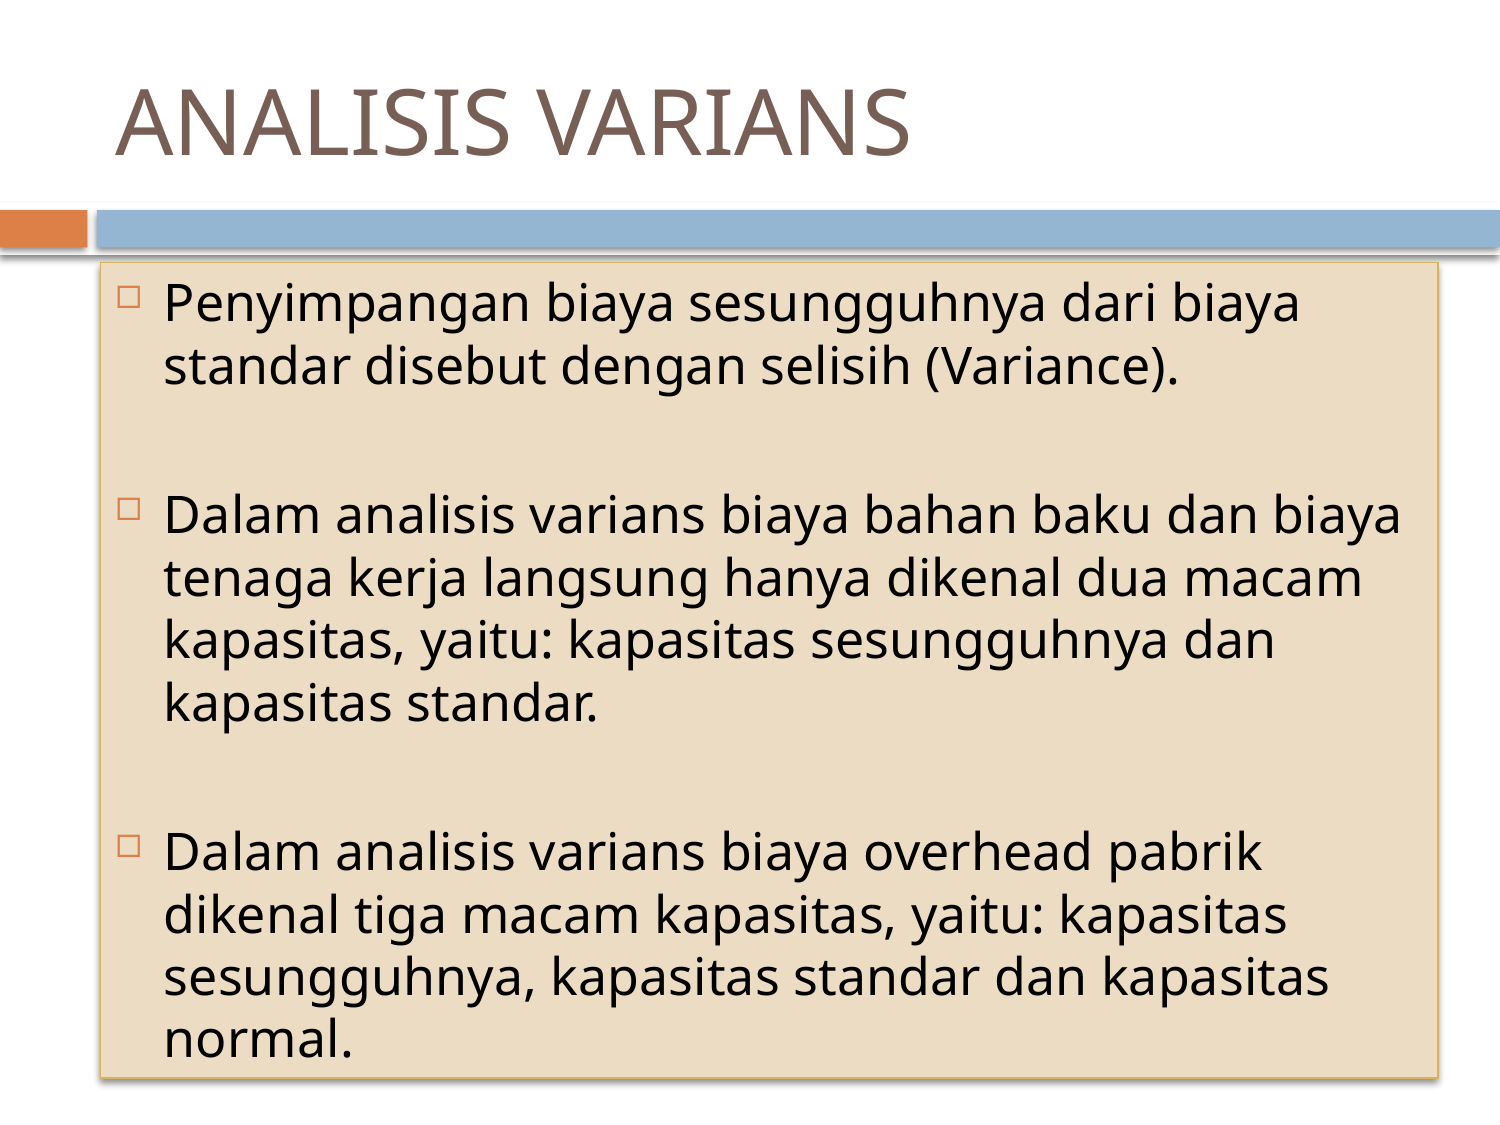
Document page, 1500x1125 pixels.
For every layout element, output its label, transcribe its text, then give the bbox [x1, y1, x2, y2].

title ANALISIS VARIANS [100, 37, 1438, 200]
list Penyimpangan biaya sesungguhnya dari biaya standar disebut dengan selisih (Variance). Dalam analisis varians biaya bahan baku dan biaya tenaga kerja langsung hanya dikenal dua macam kapasitas, yaitu: kapasitas sesungguhnya dan kapasitas standar. Dalam analisis varians biaya overhead pabrik dikenal tiga macam kapasitas, yaitu: kapasitas sesungguhnya, kapasitas standar dan kapasitas normal. [100, 262, 1439, 1079]
